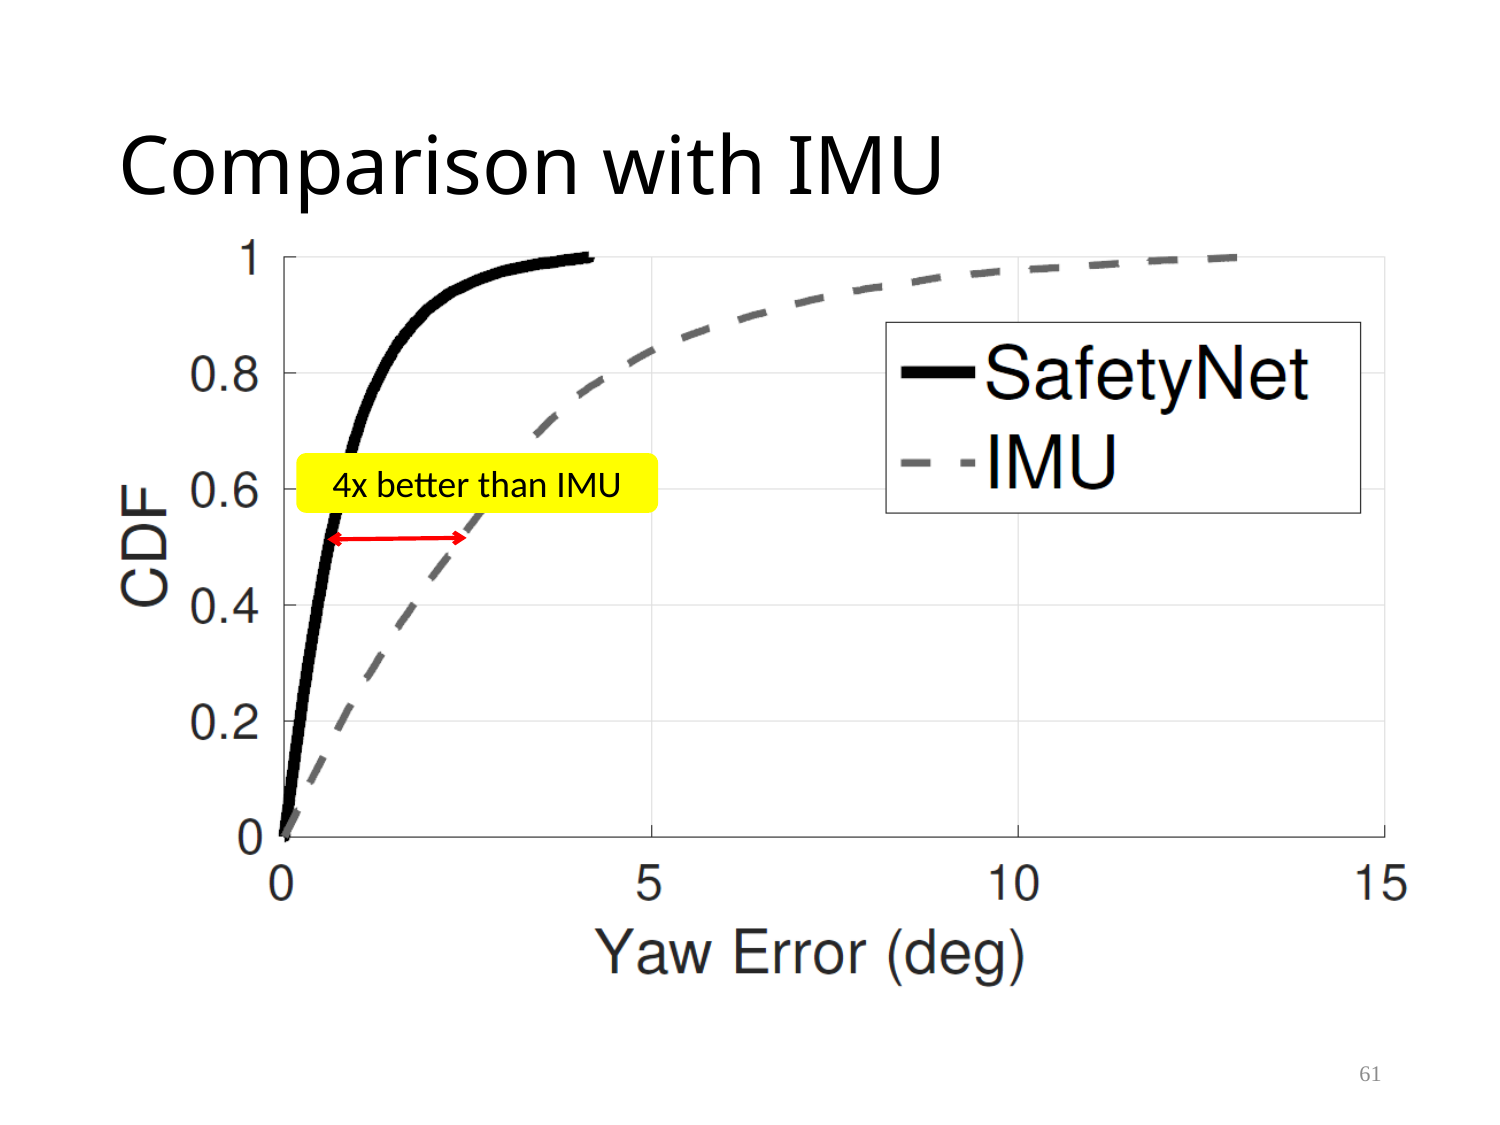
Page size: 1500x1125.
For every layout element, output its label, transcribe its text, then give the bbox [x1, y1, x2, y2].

slide_number 61 [1059, 1042, 1397, 1103]
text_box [296, 453, 659, 540]
title Comparison with IMU [103, 59, 1397, 278]
picture [113, 233, 1414, 988]
